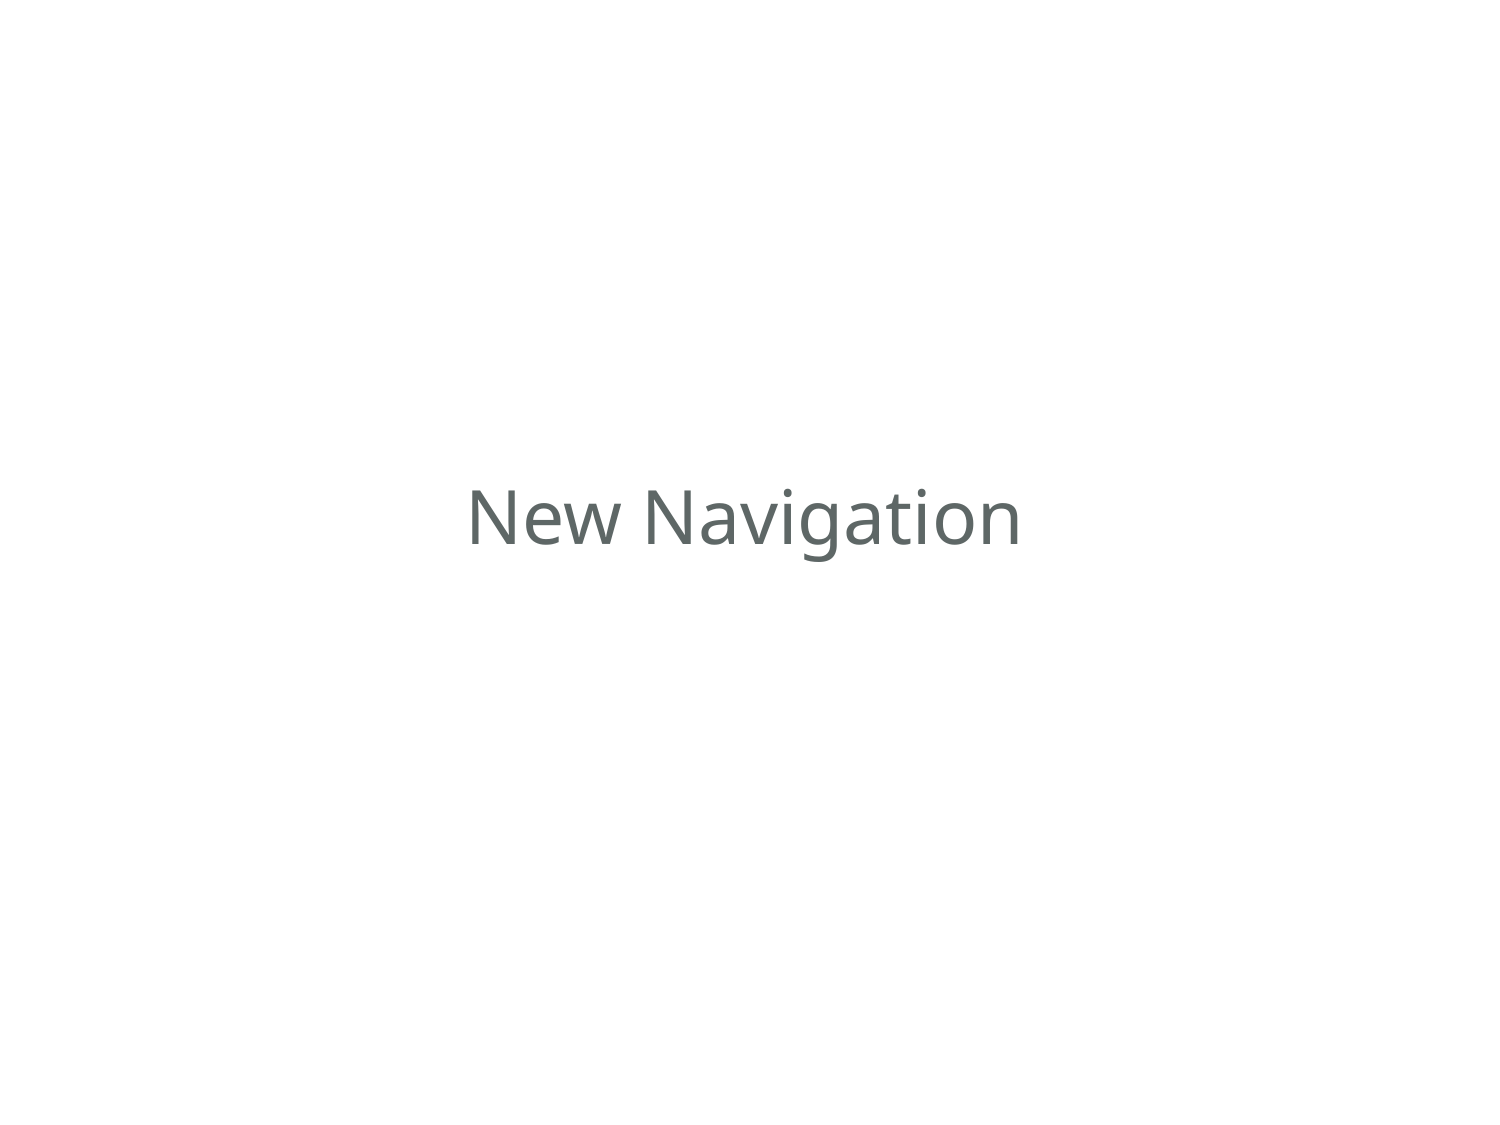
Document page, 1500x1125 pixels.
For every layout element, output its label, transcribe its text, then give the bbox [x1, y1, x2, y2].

text_box New Navigation [450, 462, 1059, 568]
